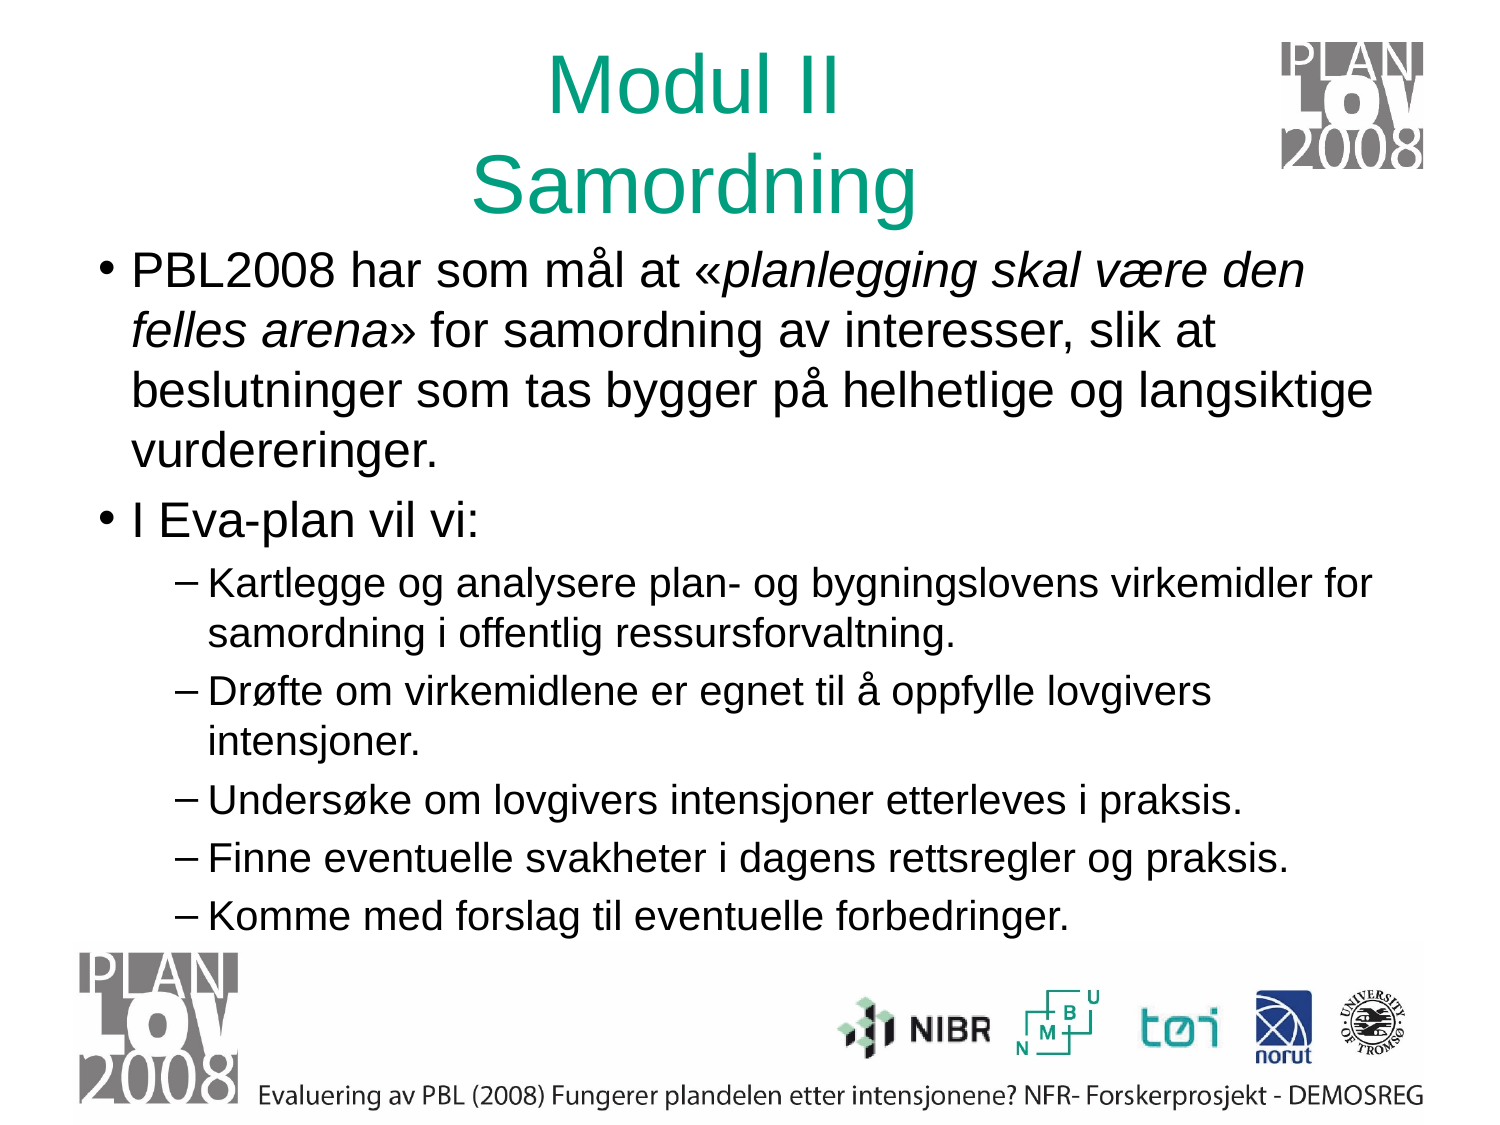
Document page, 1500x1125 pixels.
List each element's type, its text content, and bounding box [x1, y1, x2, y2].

picture [72, 940, 1424, 1125]
title Modul II Samordning [135, 27, 1255, 230]
picture [1281, 42, 1424, 169]
list PBL2008 har som mål at «planlegging skal være den felles arena» for samordning av interesser, slik at beslutninger som tas bygger på helhetlige og langsiktige vurdereringer. I Eva-plan vil vi: Kartlegge og analysere plan- og bygningslovens virkemidler for samordning i offentlig ressursforvaltning. Drøfte om virkemidlene er egnet til å oppfylle lovgivers intensjoner. Undersøke om lovgivers intensjoner etterleves i praksis. Finne eventuelle svakheter i dagens rettsregler og praksis. Komme med forslag til eventuelle forbedringer. [98, 237, 1410, 939]
